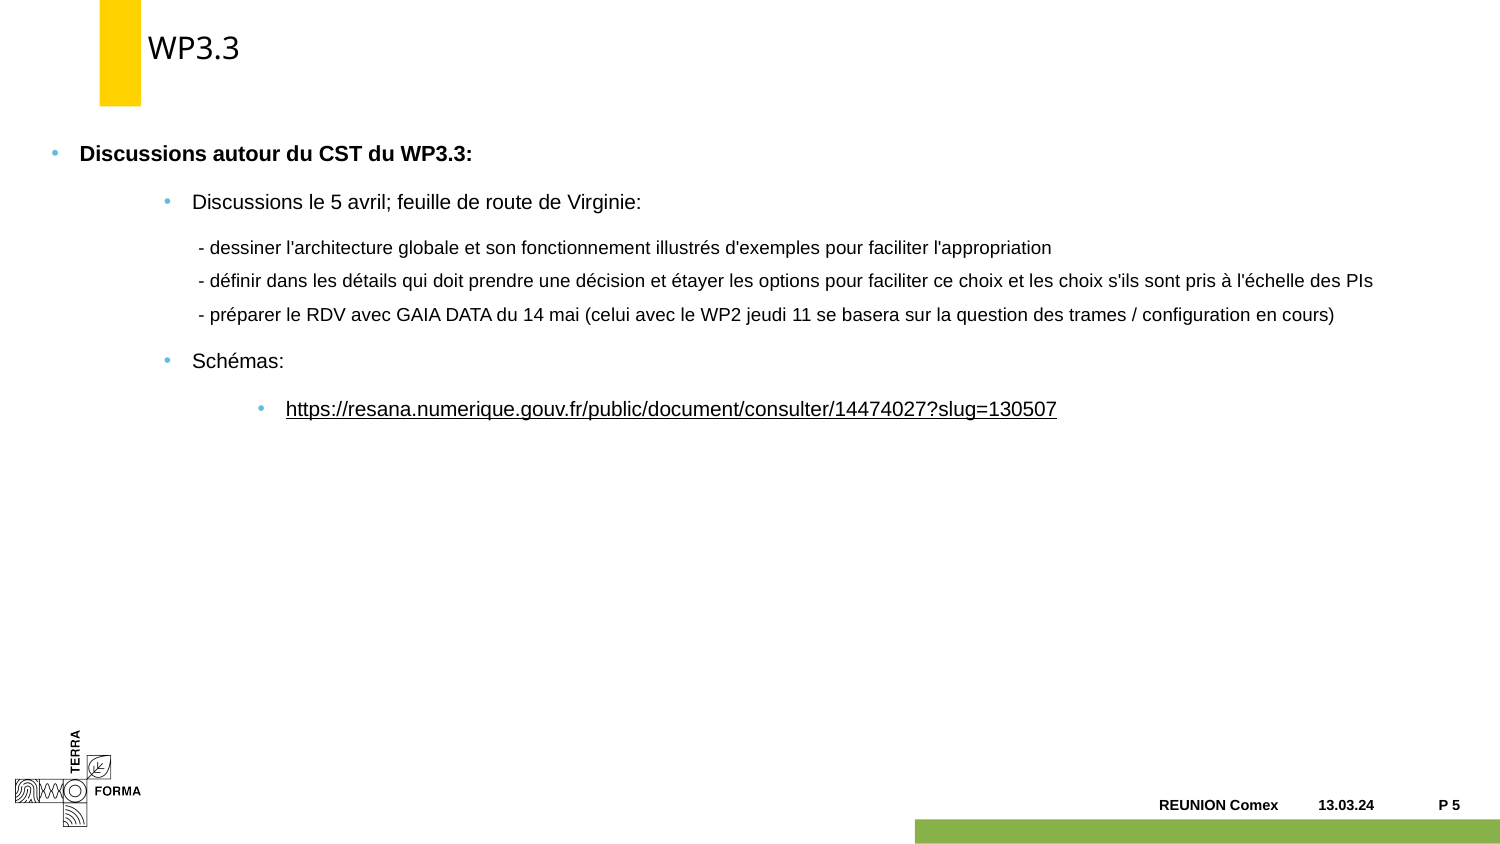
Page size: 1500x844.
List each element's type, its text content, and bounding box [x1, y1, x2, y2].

slide_number P 5 [1386, 788, 1461, 814]
picture [15, 730, 141, 827]
list Discussions autour du CST du WP3.3: Discussions le 5 avril; feuille de route de Virginie: - dessiner l'architecture globale et son fonctionnement illustrés d'exemples pour faciliter l'appropriation - définir dans les détails qui doit prendre une décision et étayer les options pour faciliter ce choix et les choix s'ils sont pris à l'échelle des PIs - préparer le RDV avec GAIA DATA du 14 mai (celui avec le WP2 jeudi 11 se basera sur la question des trames / configuration en cours) Schémas: https://resana.numerique.gouv.fr/public/document/consulter/14474027?slug=130507 [51, 126, 1471, 688]
title WP3.3 [147, 0, 902, 67]
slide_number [1290, 788, 1375, 814]
